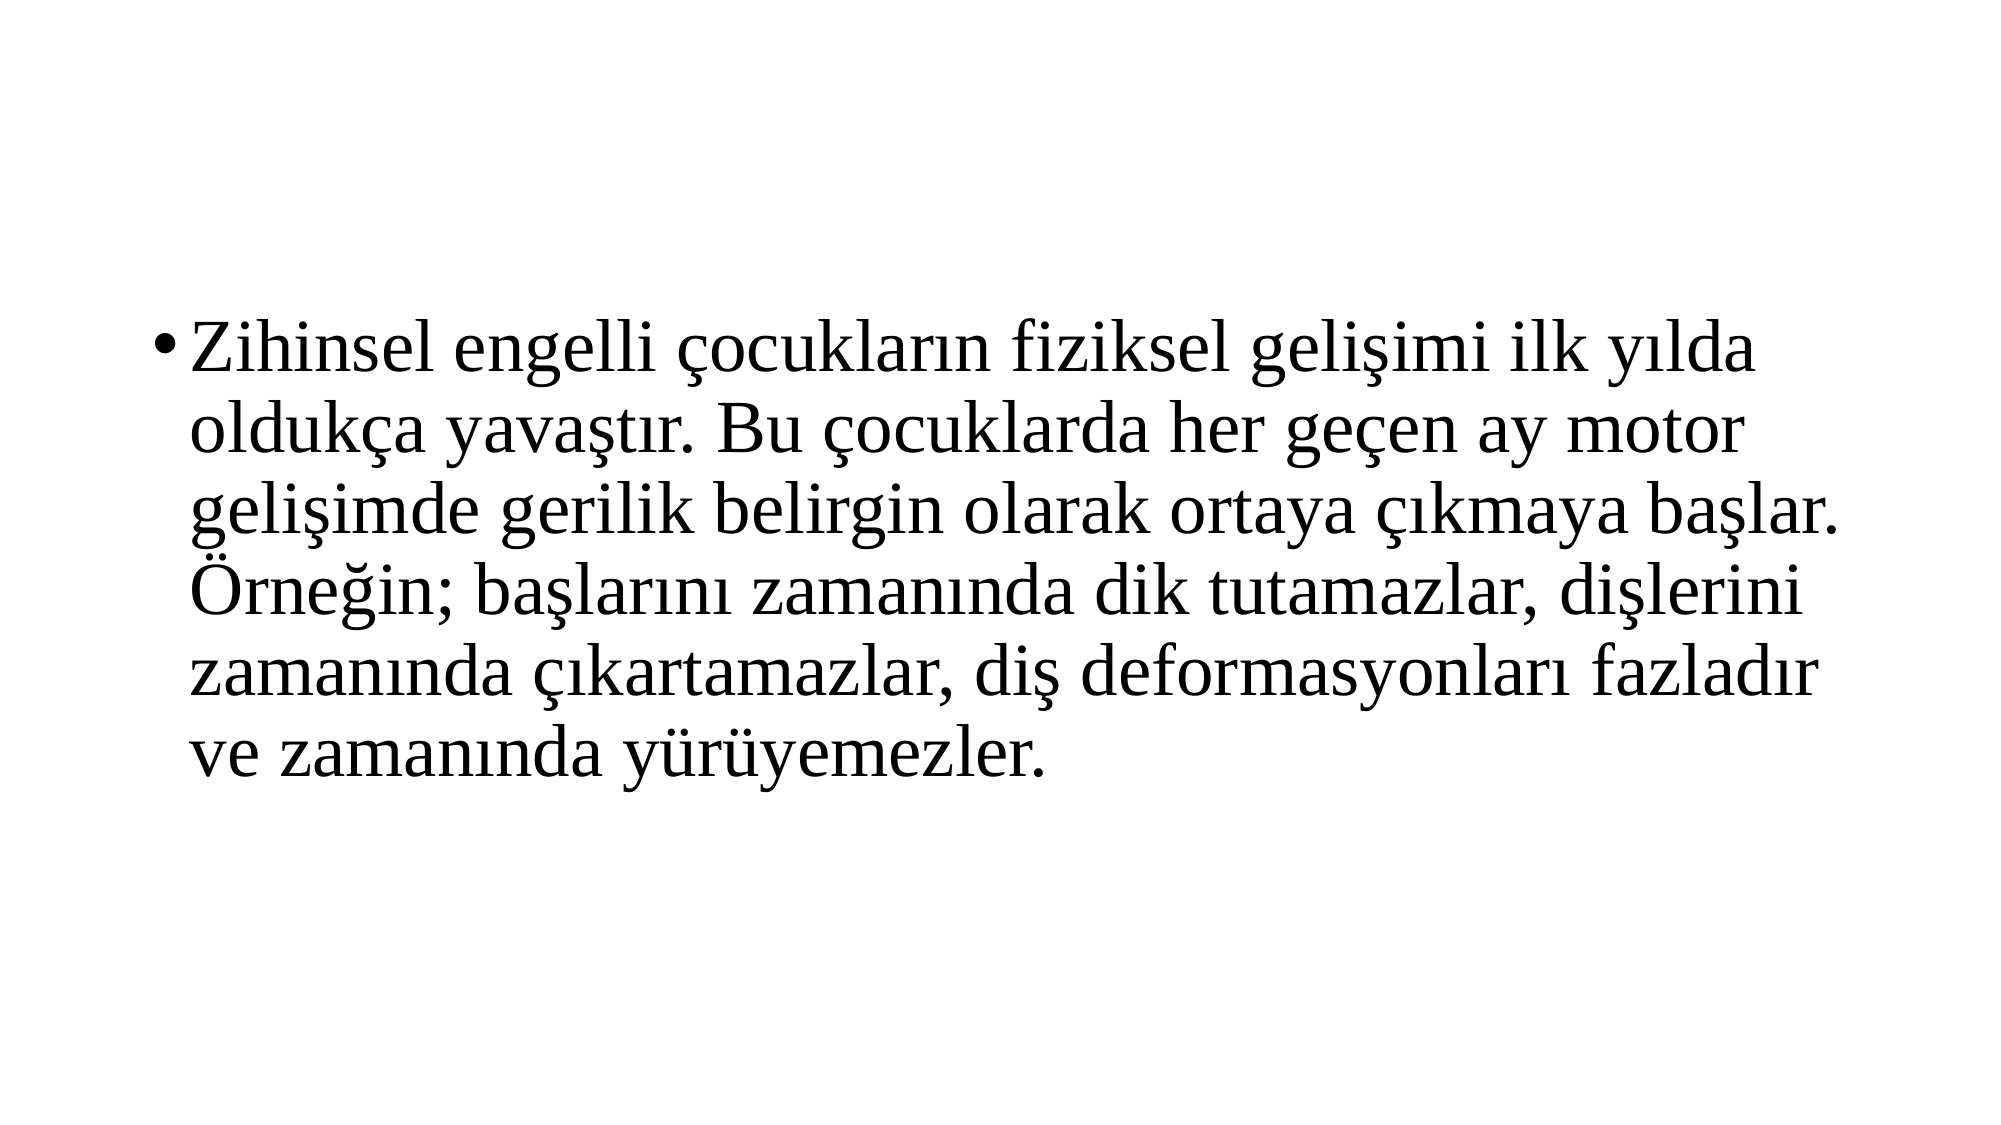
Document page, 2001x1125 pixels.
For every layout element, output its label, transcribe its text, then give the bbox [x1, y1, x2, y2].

list Zihinsel engelli çocukların fiziksel gelişimi ilk yılda oldukça yavaştır. Bu çocuklarda her geçen ay motor gelişimde gerilik belirgin olarak ortaya çıkmaya başlar. Örneğin; başlarını zamanında dik tutamazlar, dişlerini zamanında çıkartamazlar, diş deformasyonları fazladır ve zamanında yürüyemezler. [137, 299, 1863, 1014]
